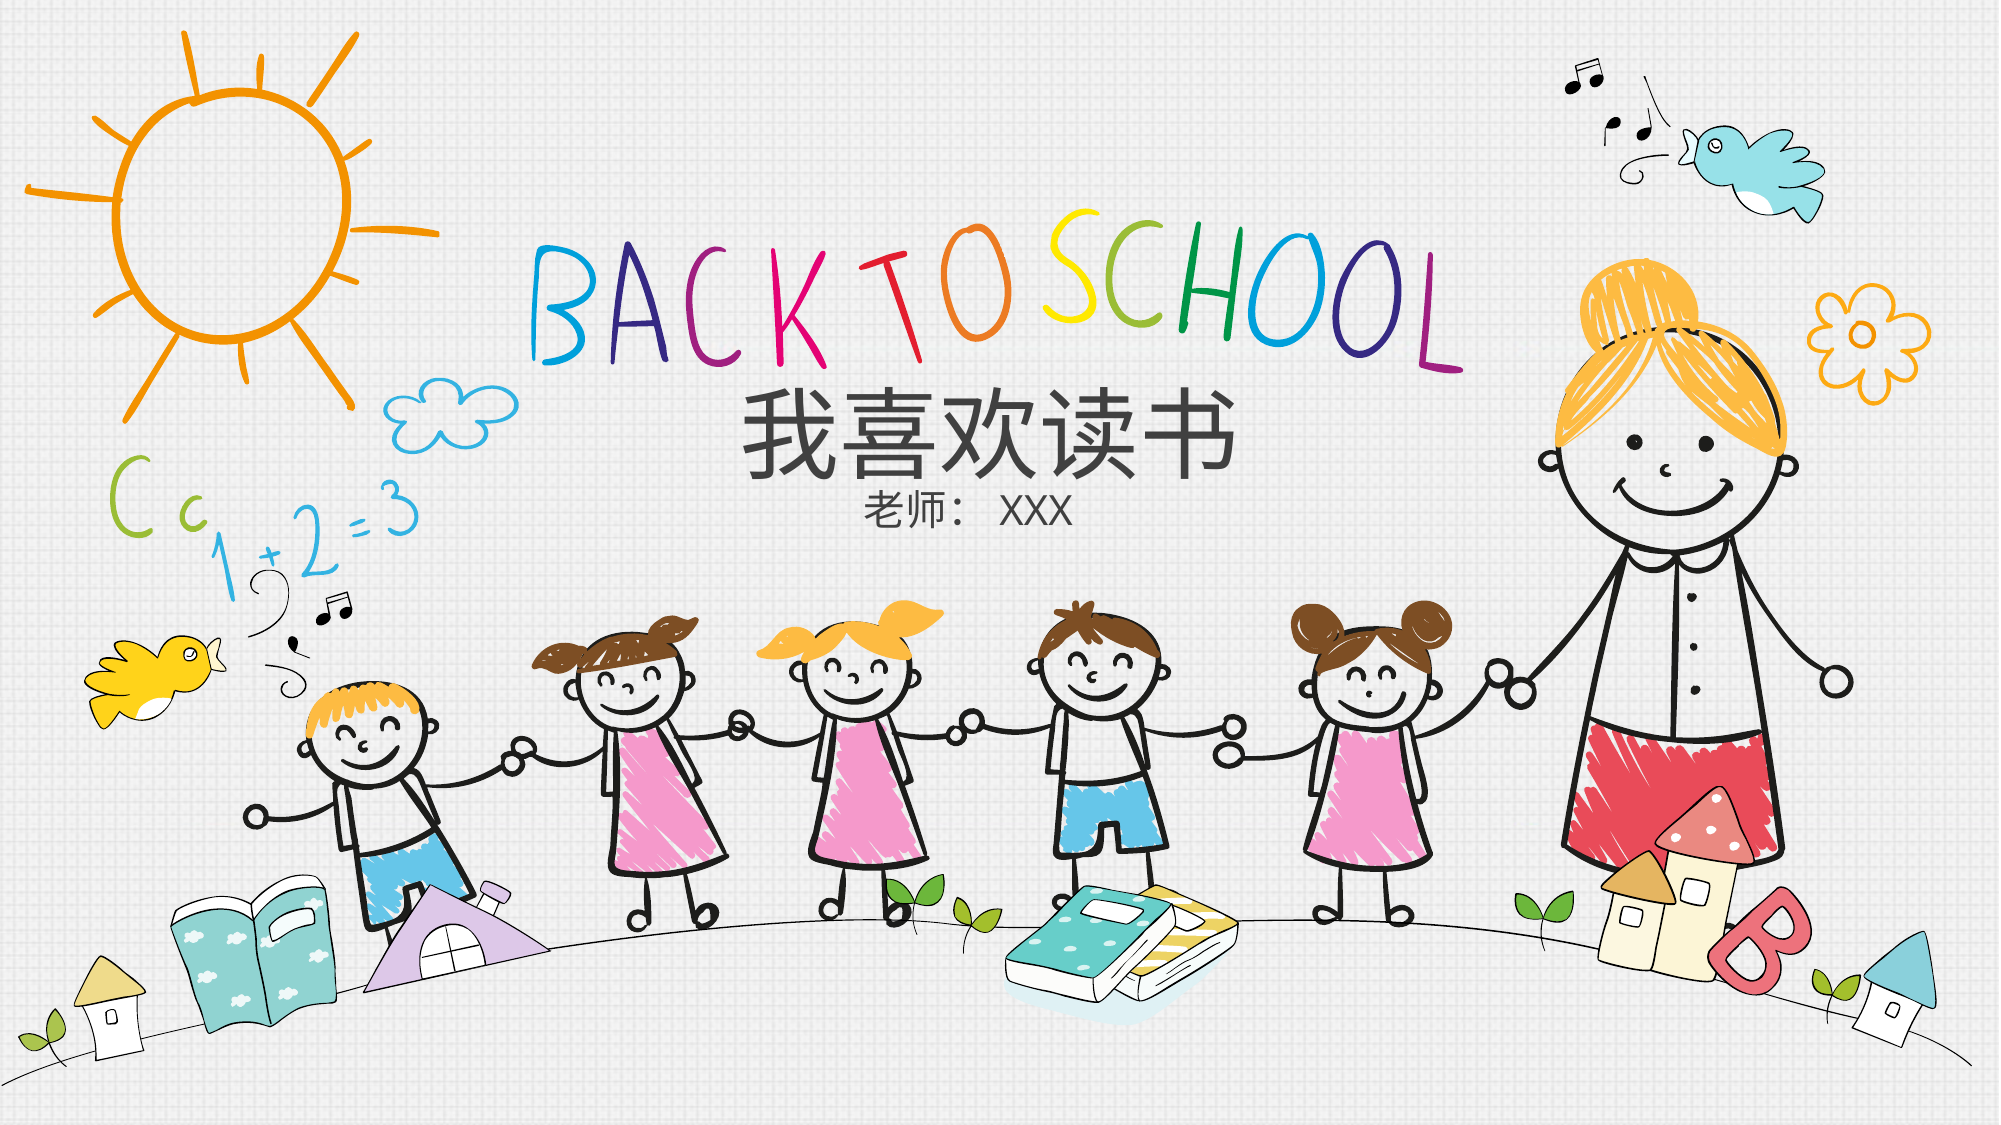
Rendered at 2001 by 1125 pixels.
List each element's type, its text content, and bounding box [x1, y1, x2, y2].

picture [0, 0, 1999, 1125]
text_box 我喜欢读书 [653, 364, 1326, 499]
text_box 老师：XXX [632, 476, 1305, 542]
